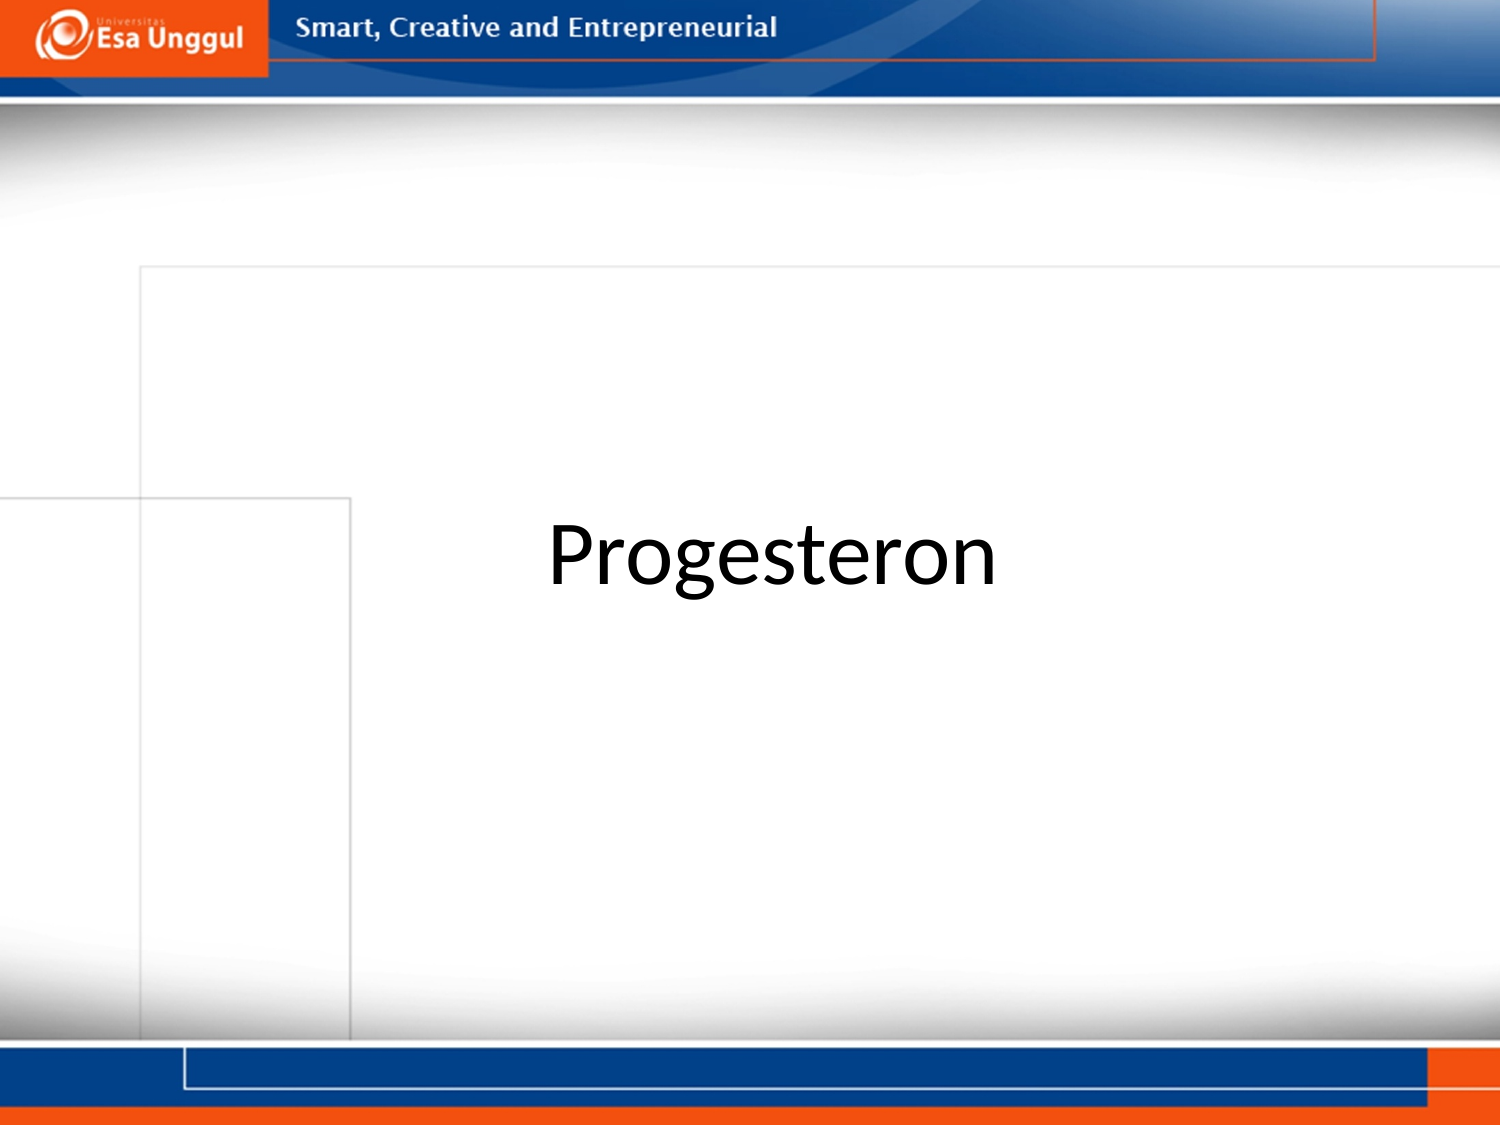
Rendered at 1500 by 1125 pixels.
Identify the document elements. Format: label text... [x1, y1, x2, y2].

title Progesteron [98, 454, 1449, 642]
picture [0, 0, 1500, 1125]
